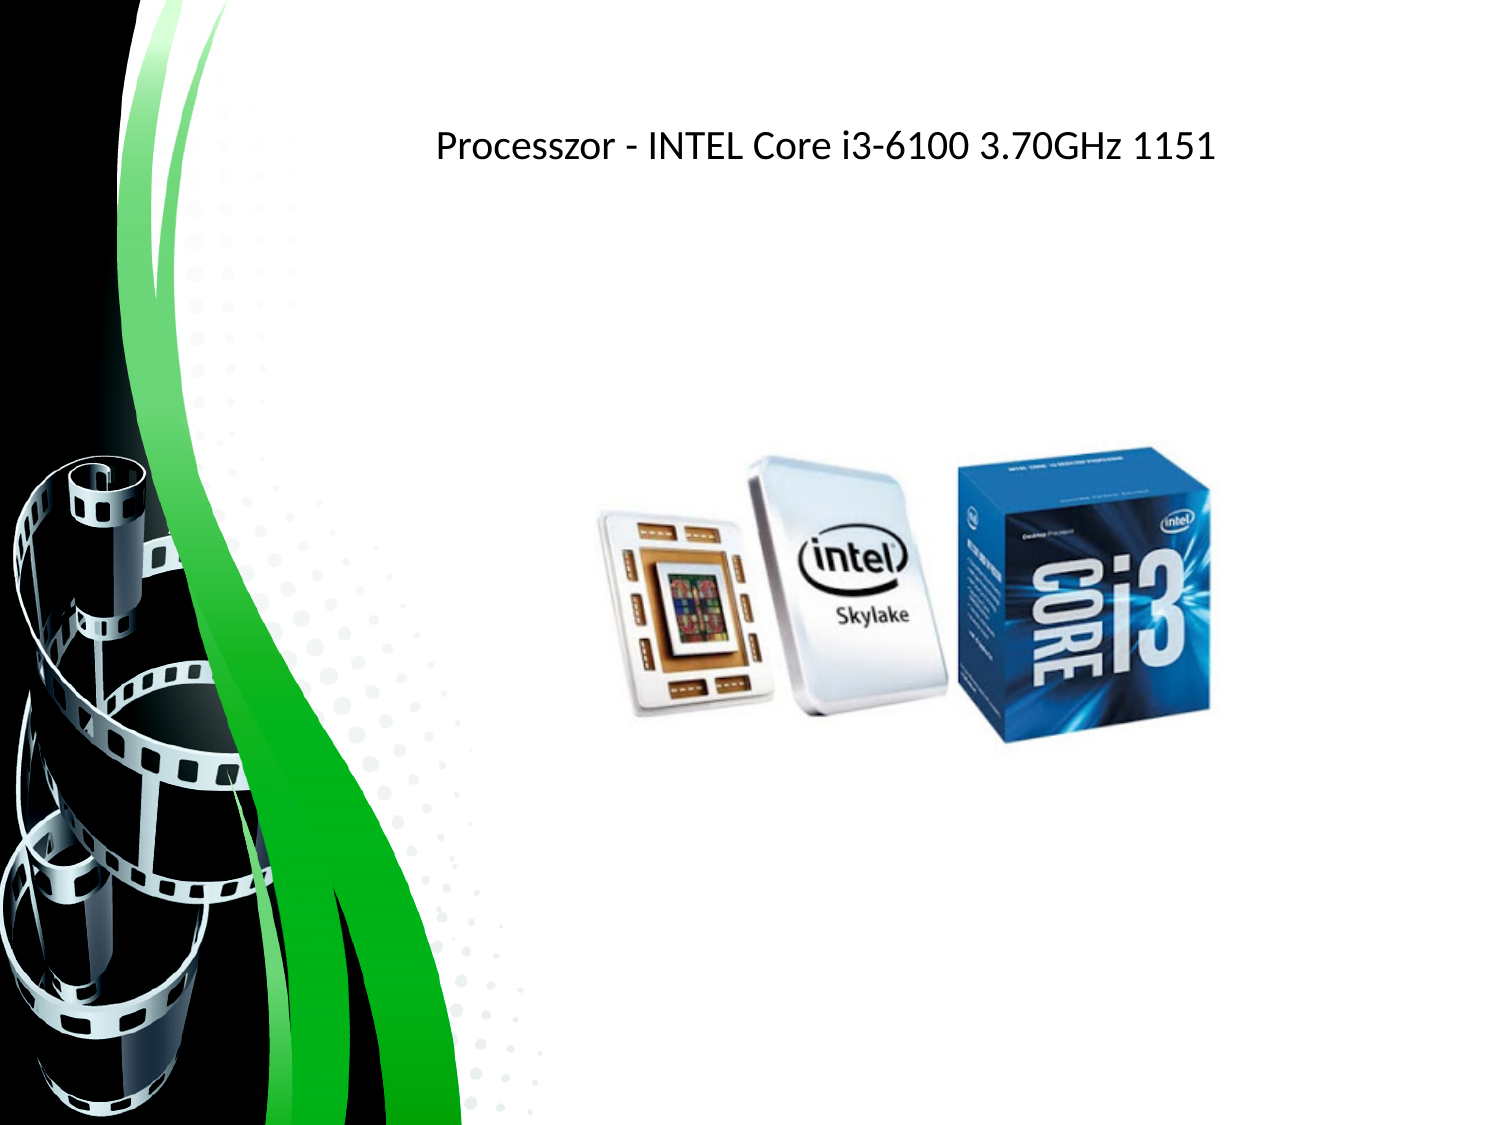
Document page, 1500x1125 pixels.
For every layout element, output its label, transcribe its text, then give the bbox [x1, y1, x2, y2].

text_box Processzor - INTEL Core i3-6100 3.70GHz 1151 [420, 102, 1427, 206]
picture [0, 0, 1500, 1125]
